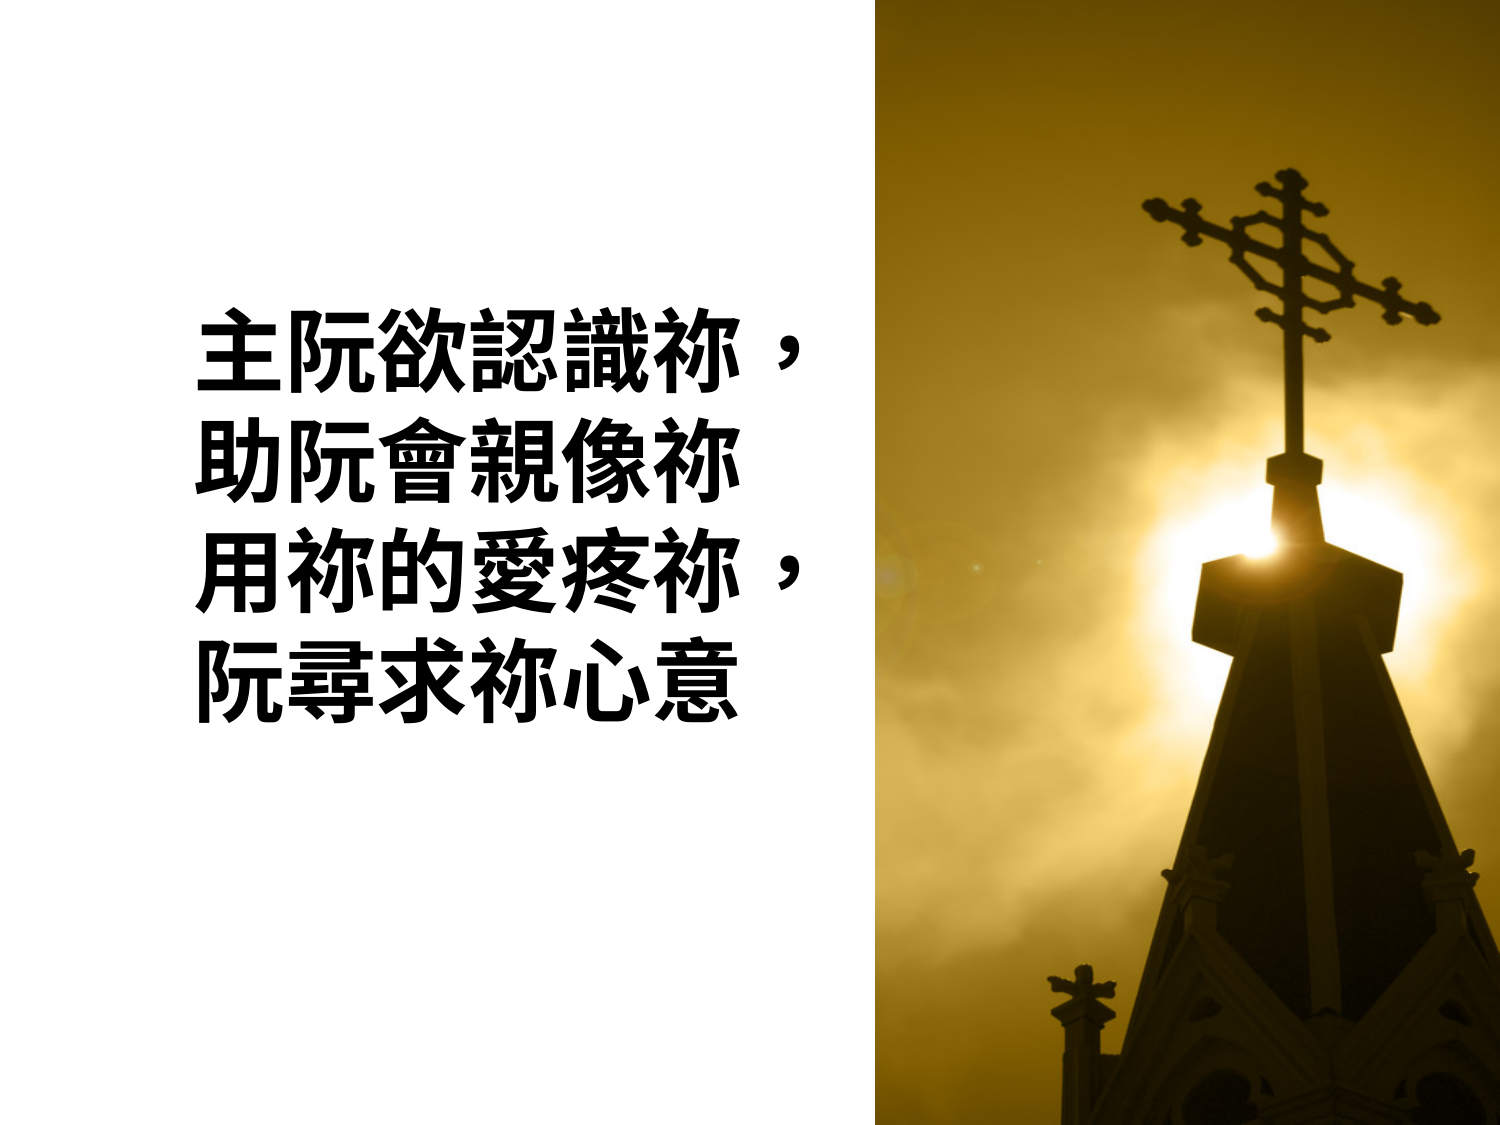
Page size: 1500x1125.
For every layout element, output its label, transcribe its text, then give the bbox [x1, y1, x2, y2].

title 主阮欲認識祢，助阮會親像祢 用祢的愛疼祢，阮尋求祢心意 [137, 474, 800, 663]
picture [874, 0, 1500, 1125]
